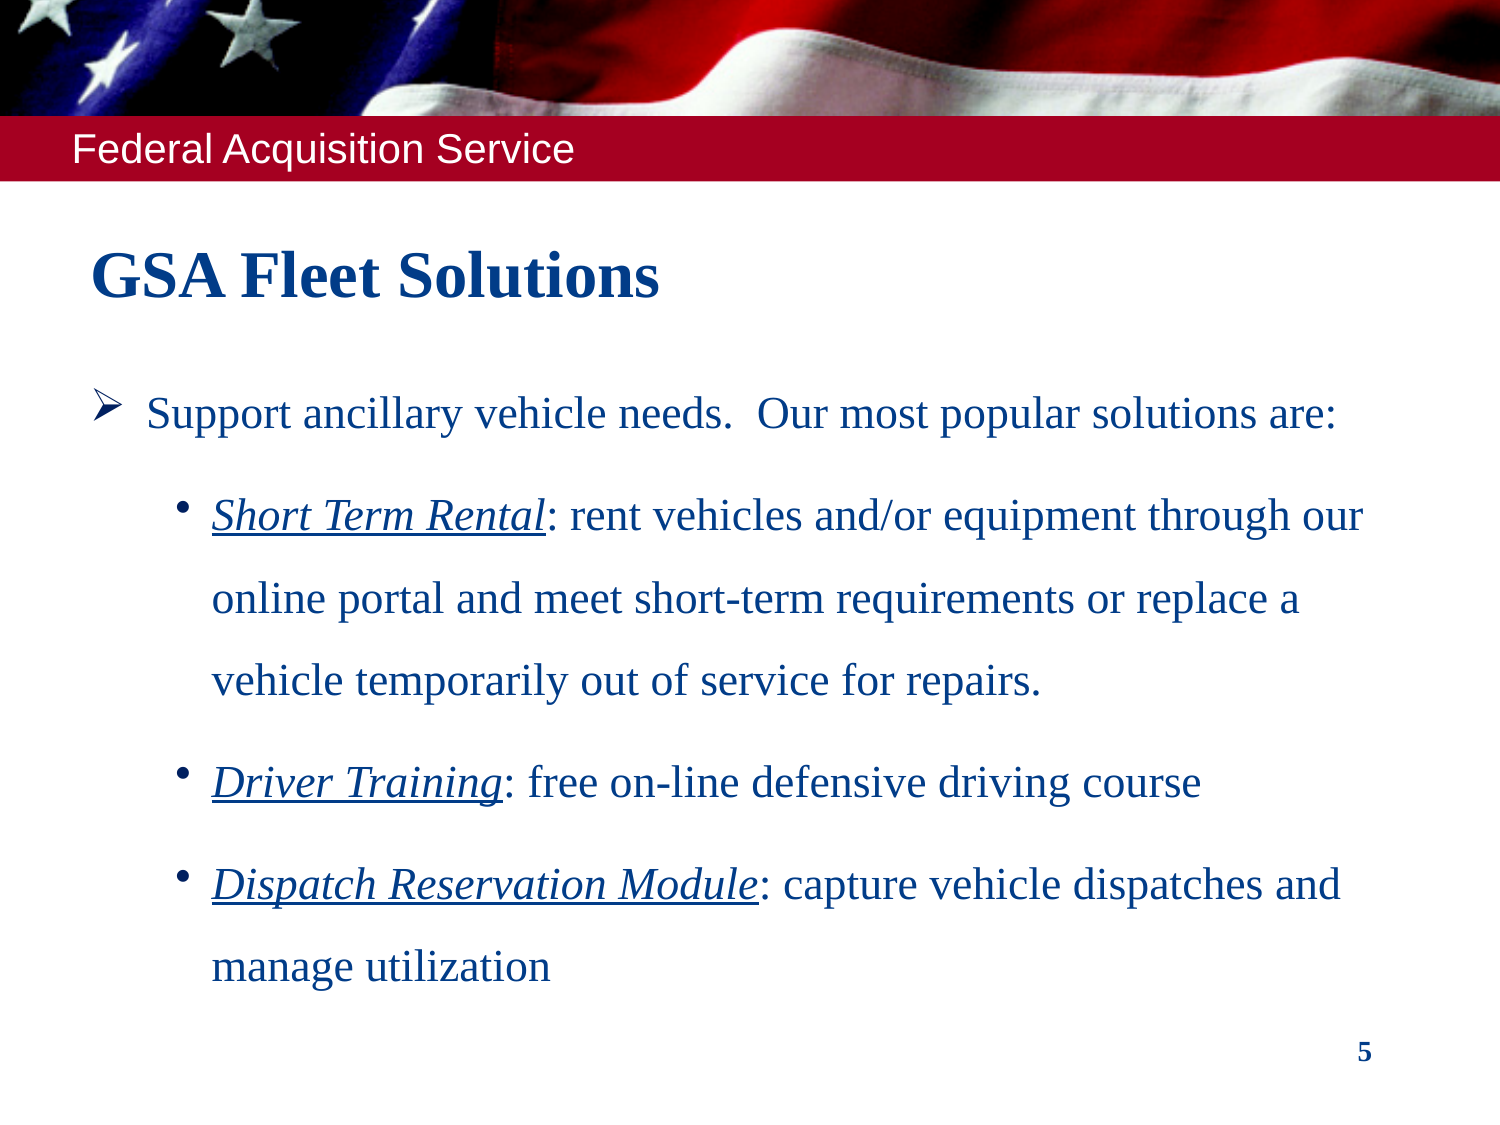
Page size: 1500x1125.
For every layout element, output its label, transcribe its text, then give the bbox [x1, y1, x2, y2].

title GSA Fleet Solutions [74, 222, 1350, 320]
slide_number 5 [1074, 1024, 1388, 1101]
picture [0, 0, 1500, 116]
list Support ancillary vehicle needs. Our most popular solutions are: Short Term Rental: rent vehicles and/or equipment through our online portal and meet short-term requirements or replace a vehicle temporarily out of service for repairs. Driver Training: free on-line defensive driving course Dispatch Reservation Module: capture vehicle dispatches and manage utilization [74, 347, 1433, 1017]
